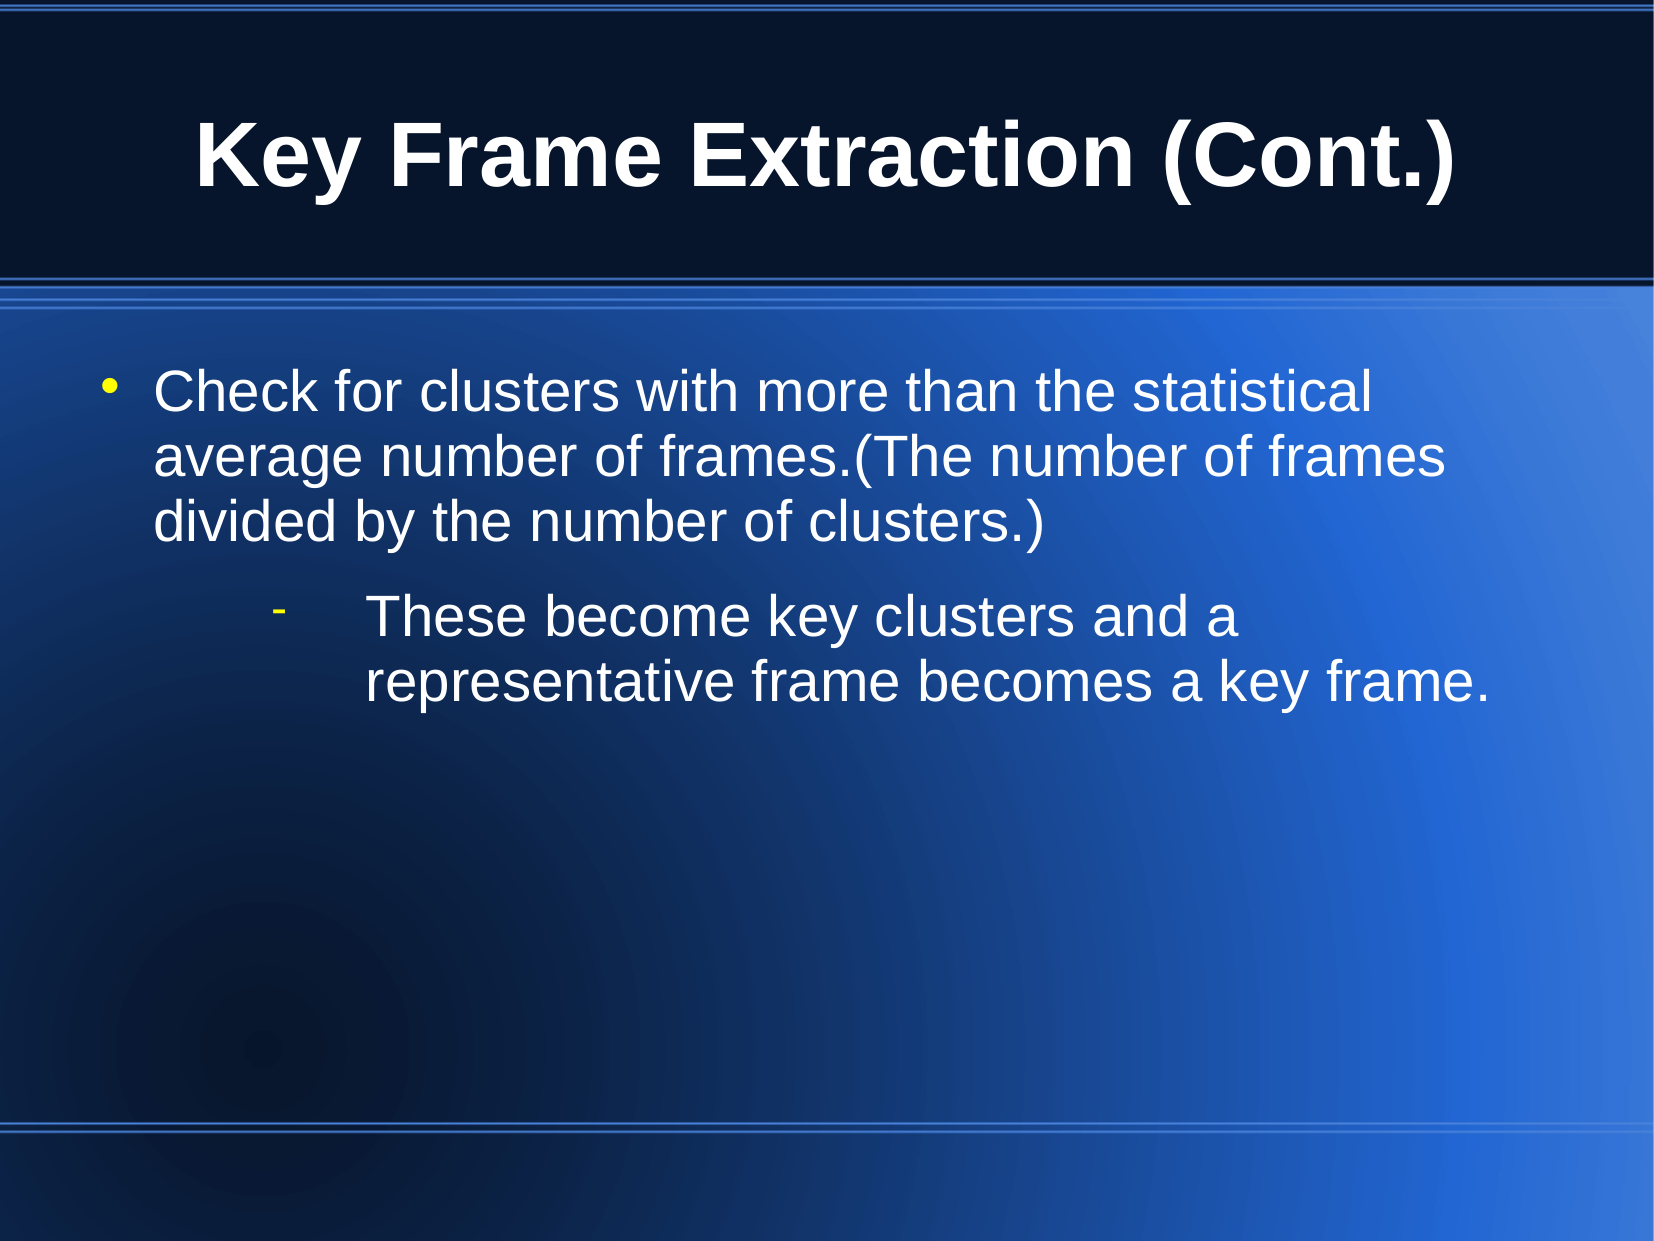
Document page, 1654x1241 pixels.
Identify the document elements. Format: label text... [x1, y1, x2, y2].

list Check for clusters with more than the statistical average number of frames.(The number of frames divided by the number of clusters.) These become key clusters and a representative frame becomes a key frame. [82, 354, 1571, 1160]
picture [0, 0, 1654, 1241]
title Key Frame Extraction (Cont.) [82, 56, 1571, 250]
